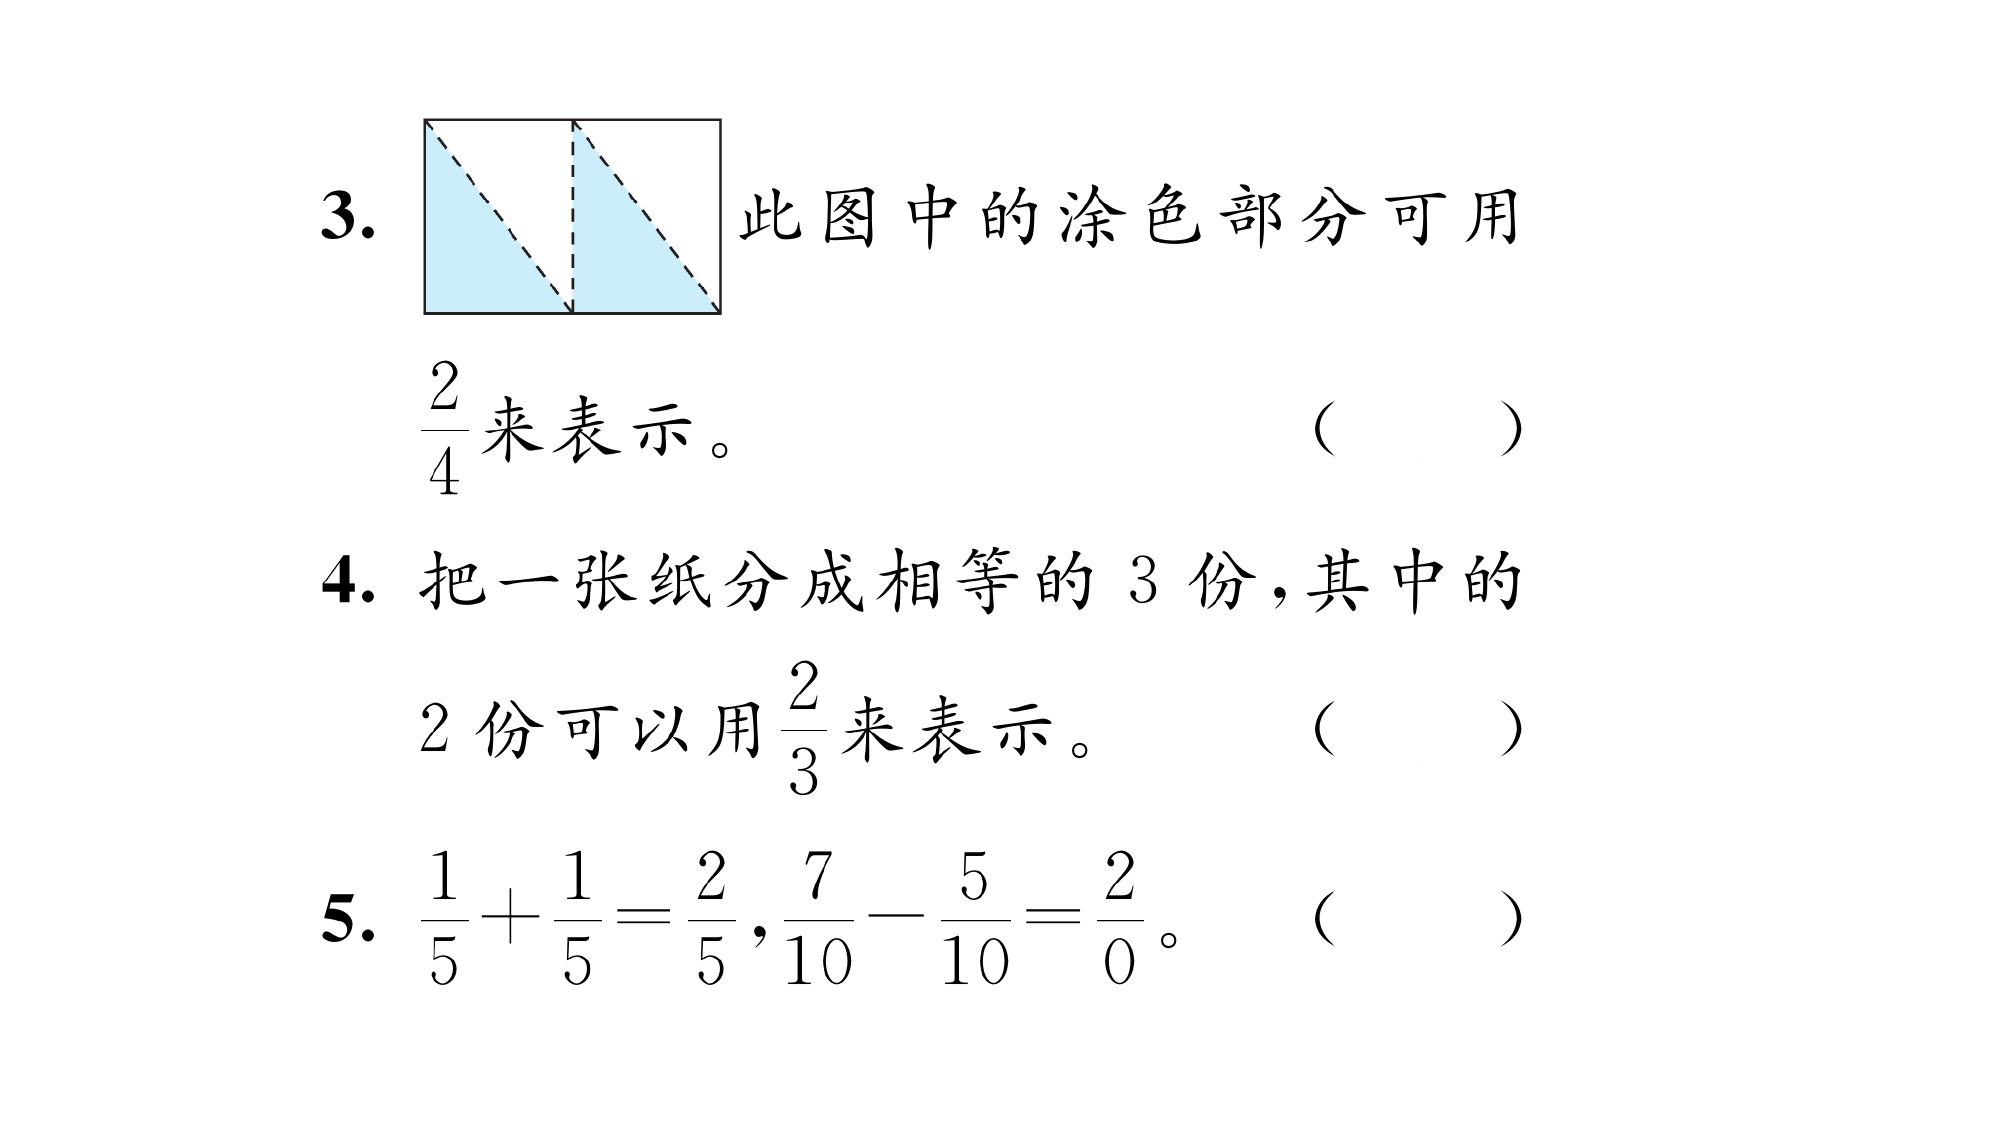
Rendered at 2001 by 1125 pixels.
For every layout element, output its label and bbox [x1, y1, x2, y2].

picture [316, 89, 1647, 1035]
